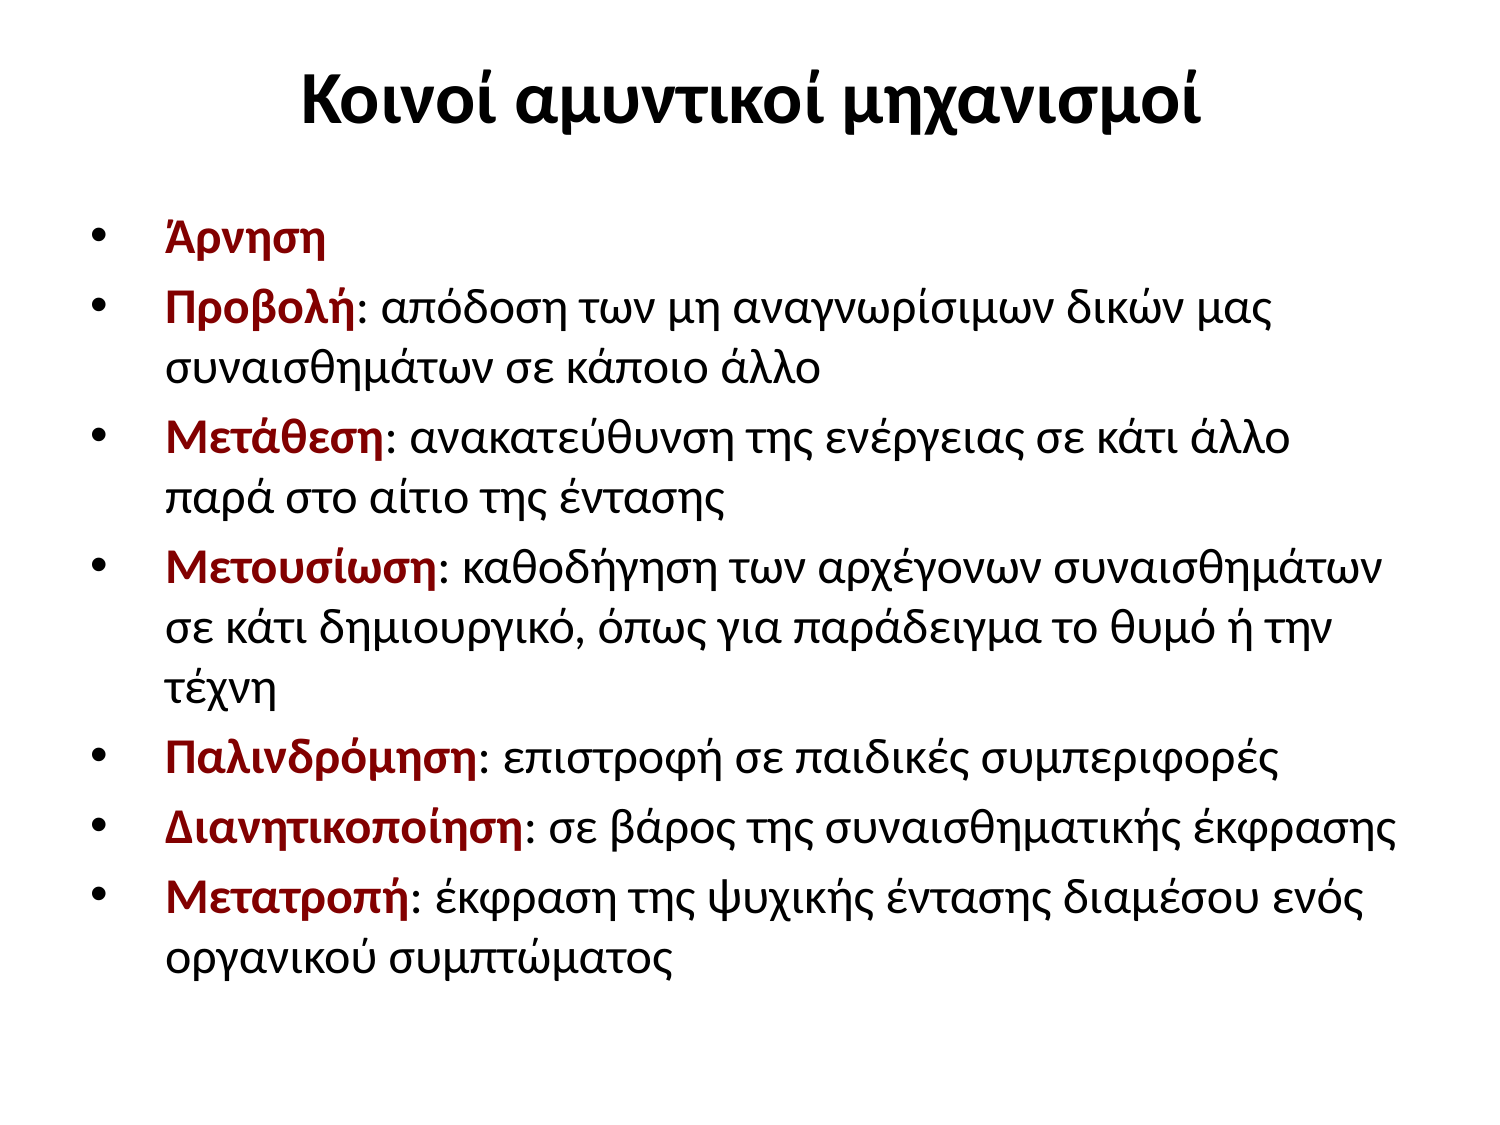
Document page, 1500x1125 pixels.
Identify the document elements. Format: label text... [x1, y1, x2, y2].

title Κοινοί αμυντικοί μηχανισμοί [76, 19, 1427, 169]
list Άρνηση Προβολή: απόδοση των μη αναγνωρίσιμων δικών μας συναισθημάτων σε κάποιο άλλο Μετάθεση: ανακατεύθυνση της ενέργειας σε κάτι άλλο παρά στο αίτιο της έντασης Μετουσίωση: καθοδήγηση των αρχέγονων συναισθημάτων σε κάτι δημιουργικό, όπως για παράδειγμα το θυμό ή την τέχνη Παλινδρόμηση: επιστροφή σε παιδικές συμπεριφορές Διανητικοποίηση: σε βάρος της συναισθηματικής έκφρασης Μετατροπή: έκφραση της ψυχικής έντασης διαμέσου ενός οργανικού συμπτώματος [75, 196, 1425, 1024]
